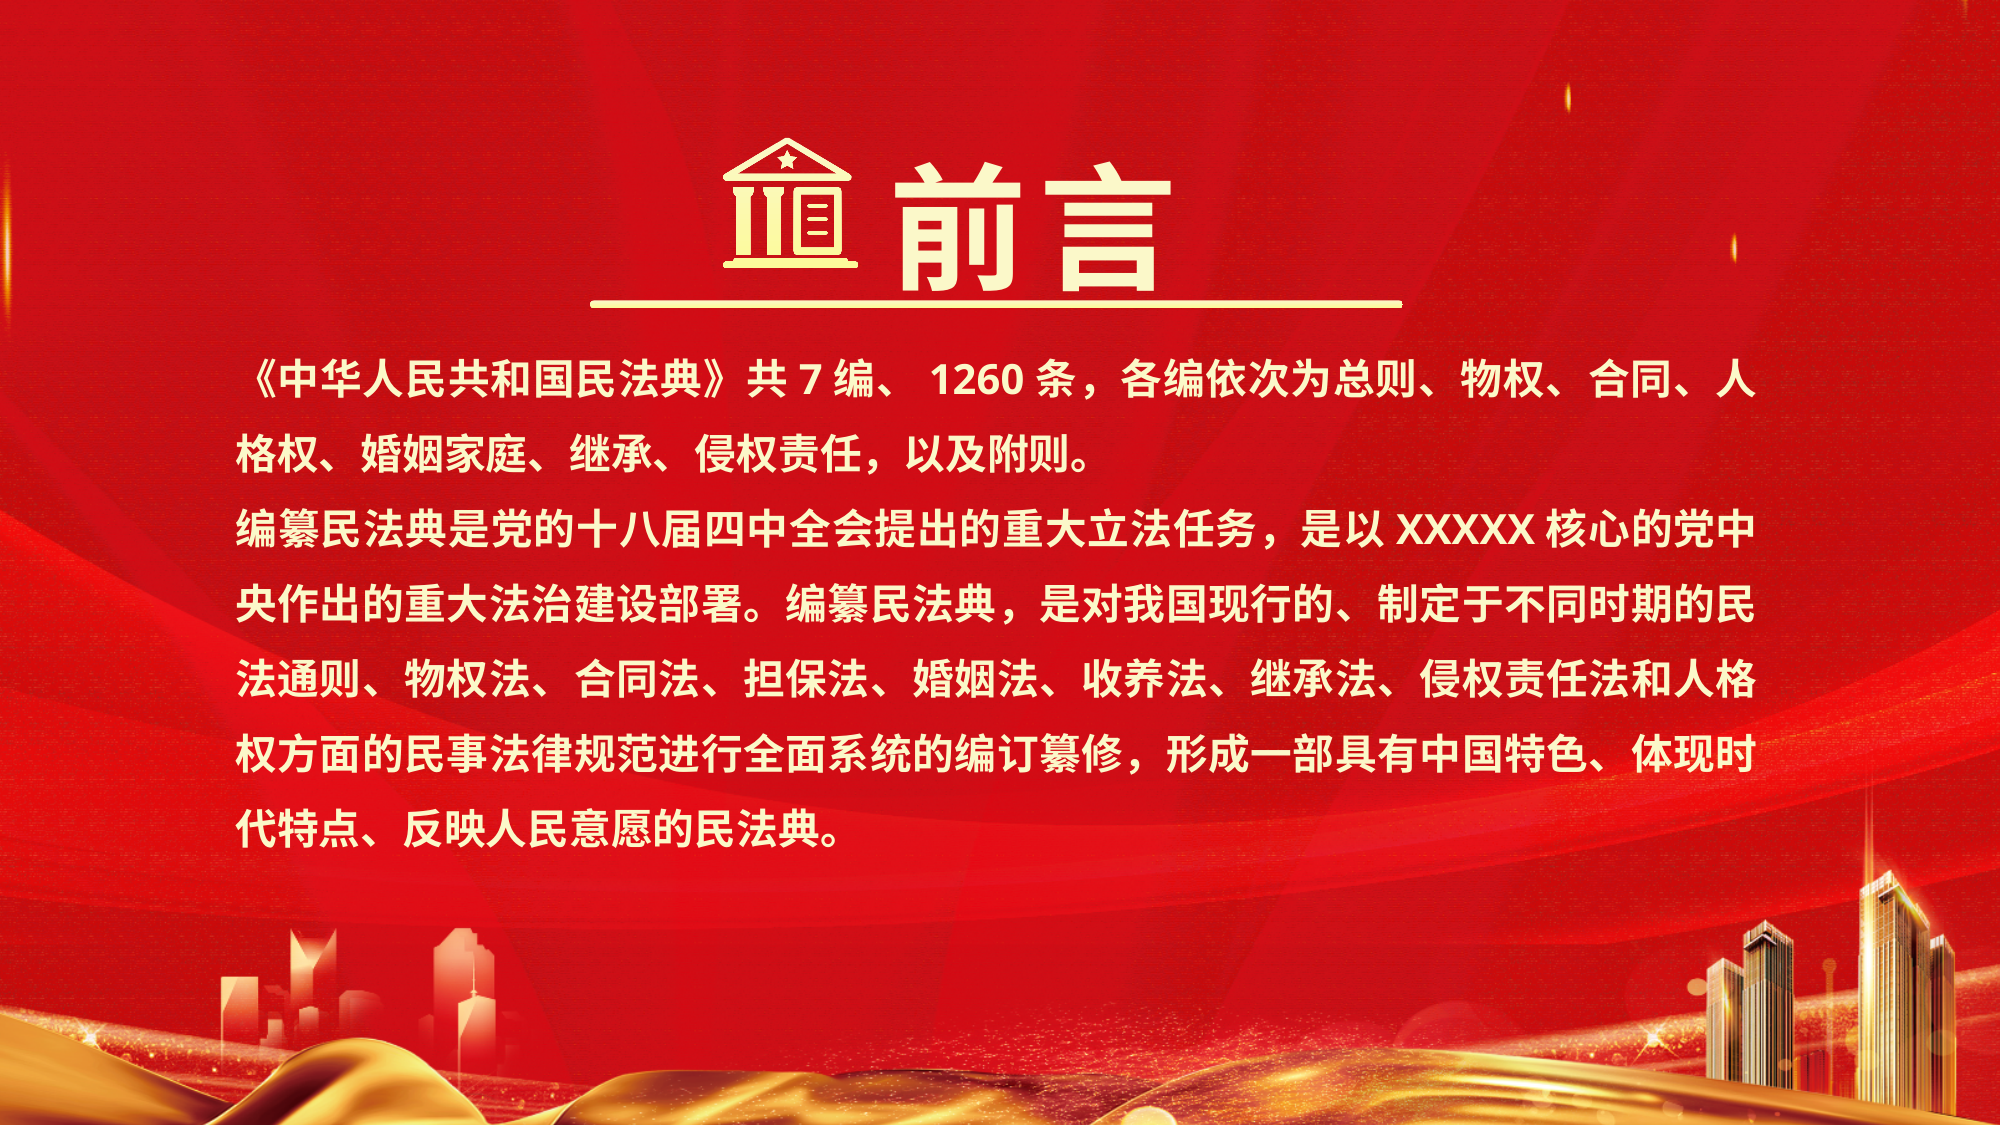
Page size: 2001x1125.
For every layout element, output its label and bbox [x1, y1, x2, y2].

picture [0, 0, 2000, 1125]
text_box [722, 52, 1234, 288]
